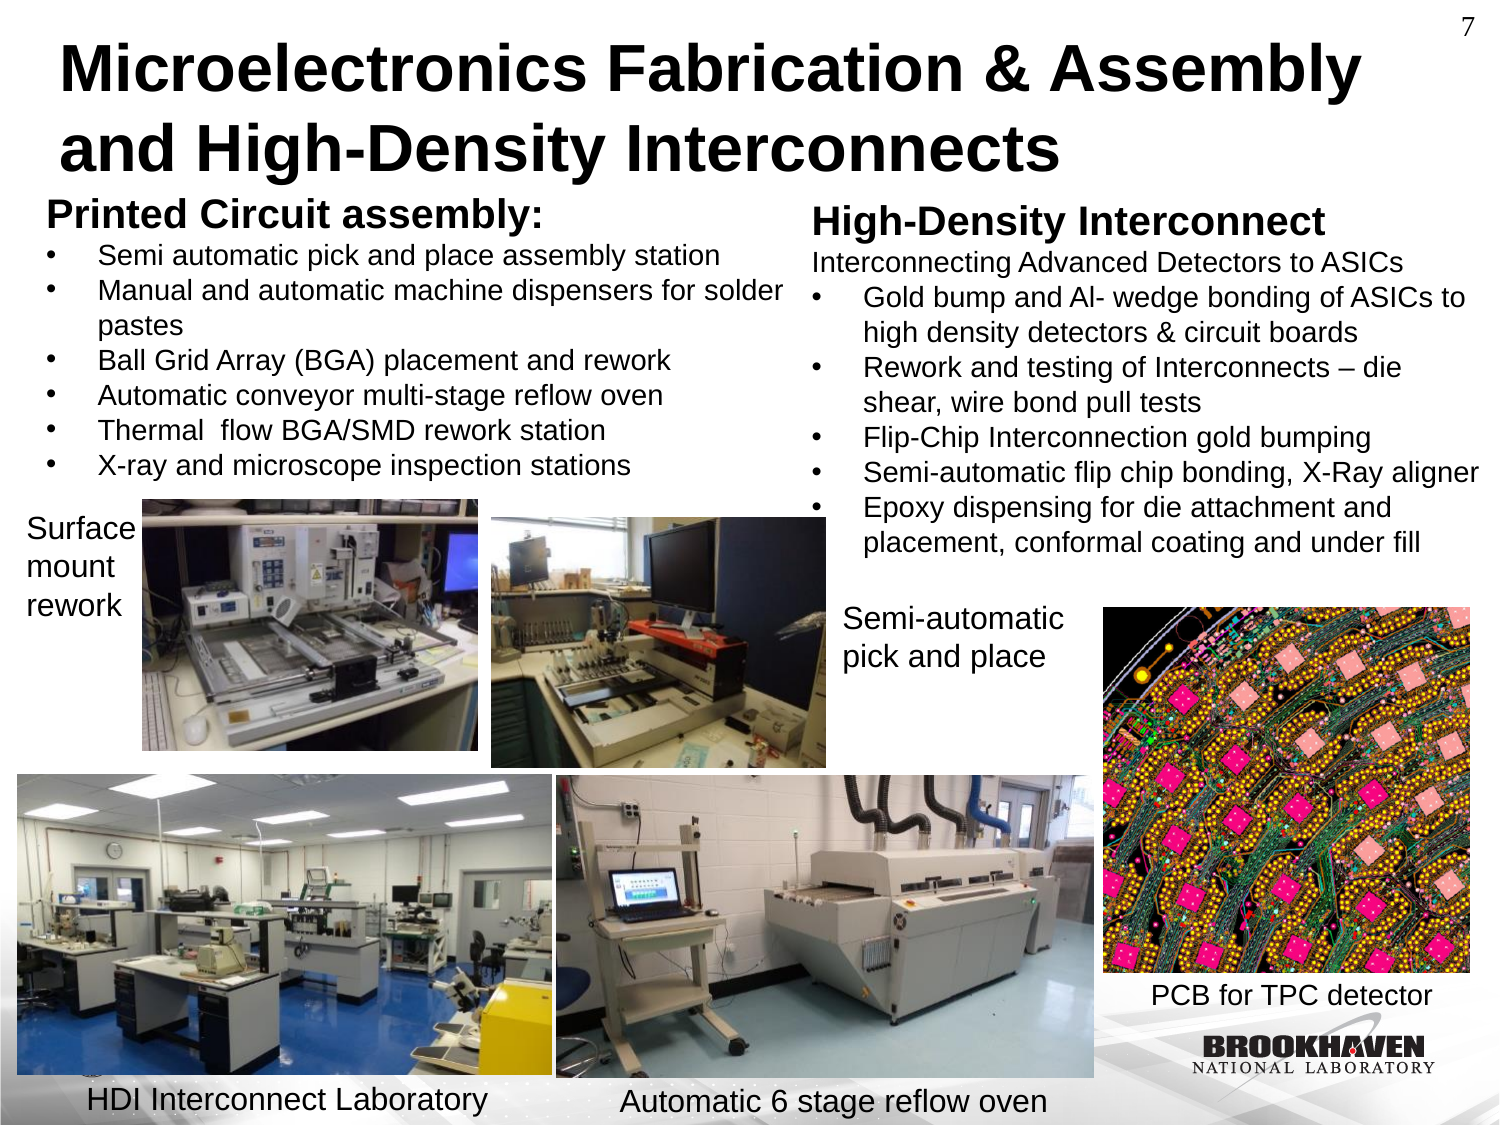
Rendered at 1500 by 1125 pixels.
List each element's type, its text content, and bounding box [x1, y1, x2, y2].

text_box HDI Interconnect Laboratory [0, 1070, 579, 1125]
text_box PCB for TPC detector [1103, 968, 1489, 1023]
picture [0, 0, 1500, 1125]
text_box High-Density Interconnect Interconnecting Advanced Detectors to ASICs Gold bump and Al- wedge bonding of ASICs to high density detectors & circuit boards Rework and testing of Interconnects – die shear, wire bond pull tests Flip-Chip Interconnection gold bumping Semi-automatic flip chip bonding, X-Ray aligner Epoxy dispensing for die attachment and placement, conformal coating and under fill [811, 194, 1489, 578]
text_box Semi-automatic pick and place [827, 589, 1086, 683]
text_box Automatic 6 stage reflow oven [594, 1078, 1074, 1125]
text_box Printed Circuit assembly: Semi automatic pick and place assembly station Manual and automatic machine dispensers for solder pastes Ball Grid Array (BGA) placement and rework Automatic conveyor multi-stage reflow oven Thermal flow BGA/SMD rework station X-ray and microscope inspection stations [45, 186, 844, 503]
text_box Surface mount rework [11, 499, 142, 632]
text_box Microelectronics Fabrication & Assembly and High-Density Interconnects [59, 24, 1500, 89]
